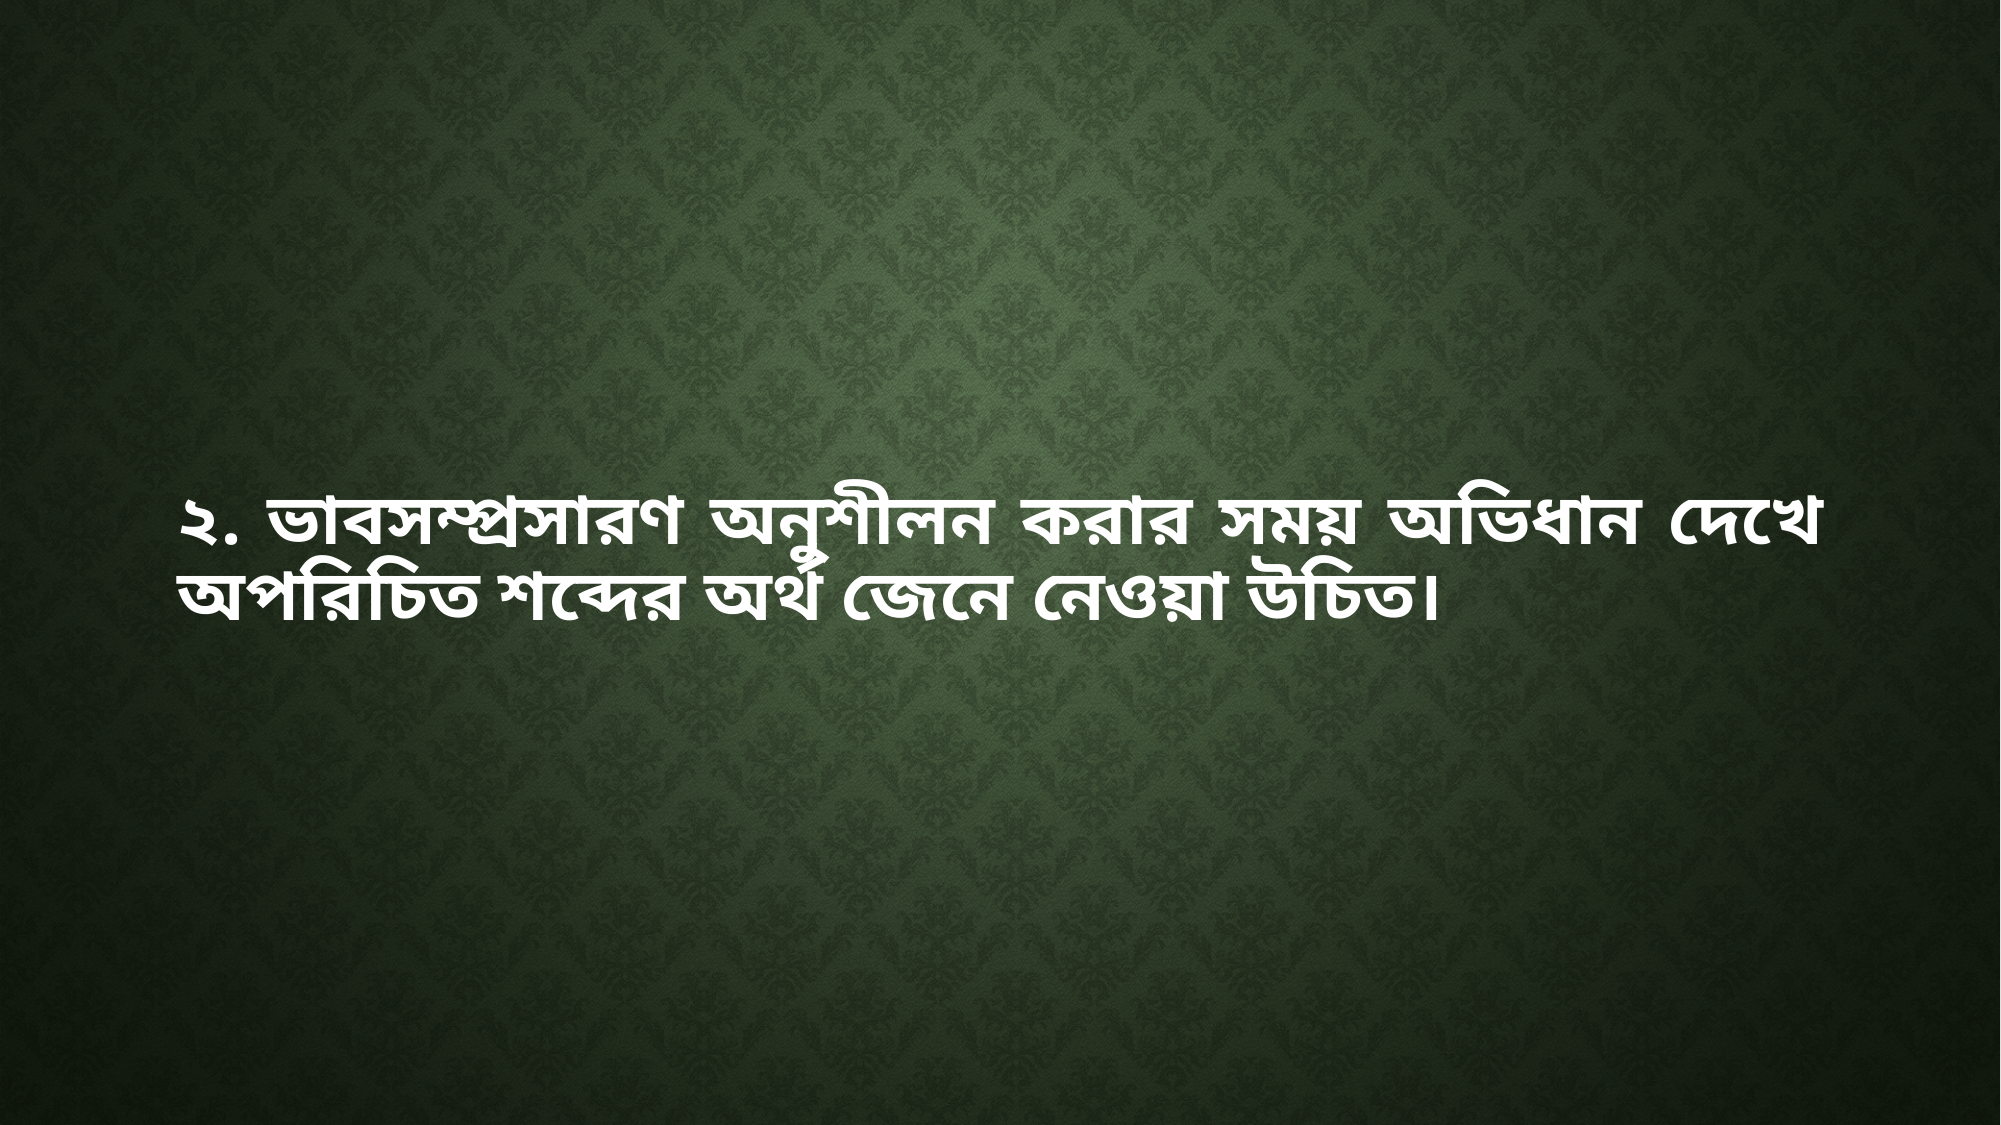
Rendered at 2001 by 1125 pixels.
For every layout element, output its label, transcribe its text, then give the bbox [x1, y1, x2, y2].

text_box ২. ভাবসম্প্রসারণ অনুশীলন করার সময় অভিধান দেখে অপরিচিত শব্দের অর্থ জেনে নেওয়া উচিত। [162, 475, 1838, 650]
